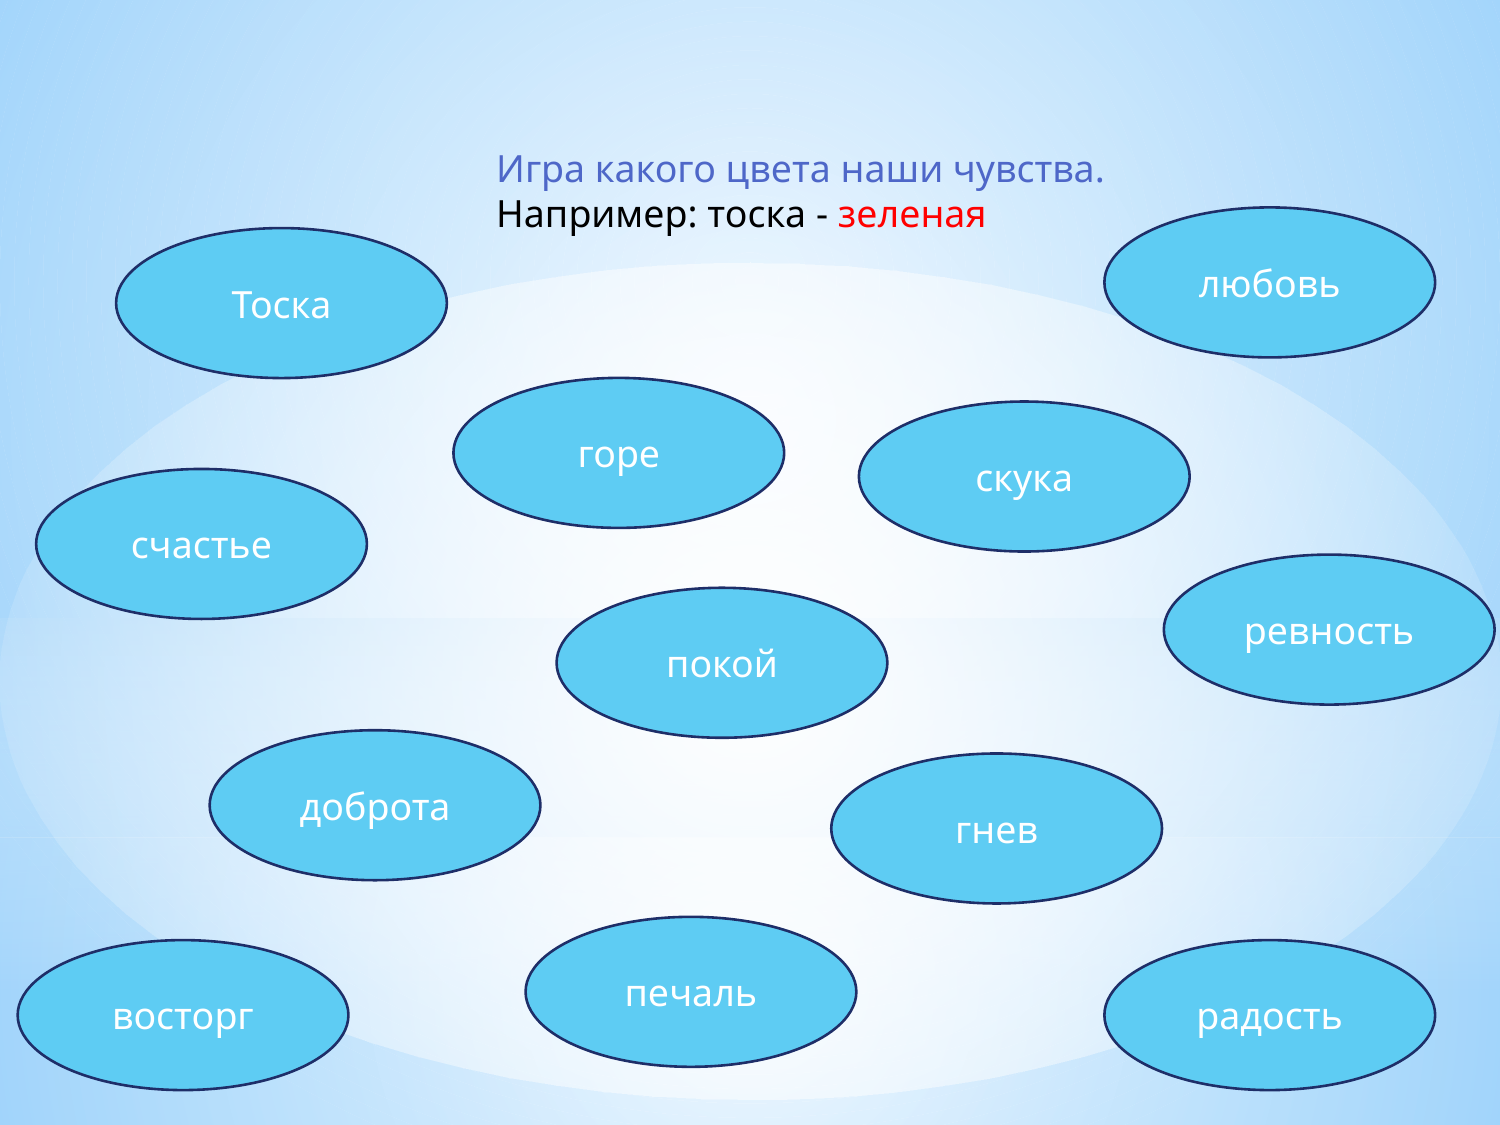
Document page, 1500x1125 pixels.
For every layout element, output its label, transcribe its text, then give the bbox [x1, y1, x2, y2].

text_box восторг [16, 938, 350, 1092]
text_box Тоска [114, 226, 449, 380]
text_box счастье [34, 467, 369, 621]
text_box покой [555, 586, 889, 740]
text_box скука [857, 400, 1191, 553]
text_box горе [452, 376, 786, 530]
text_box ревность [1162, 553, 1496, 706]
text_box доброта [208, 728, 542, 882]
text_box гнев [829, 752, 1164, 905]
text_box печаль [524, 915, 858, 1069]
text_box радость [1103, 938, 1437, 1092]
text_box Игра какого цвета наши чувства. Например: тоска - зеленая [481, 137, 1130, 242]
text_box любовь [1103, 206, 1437, 359]
